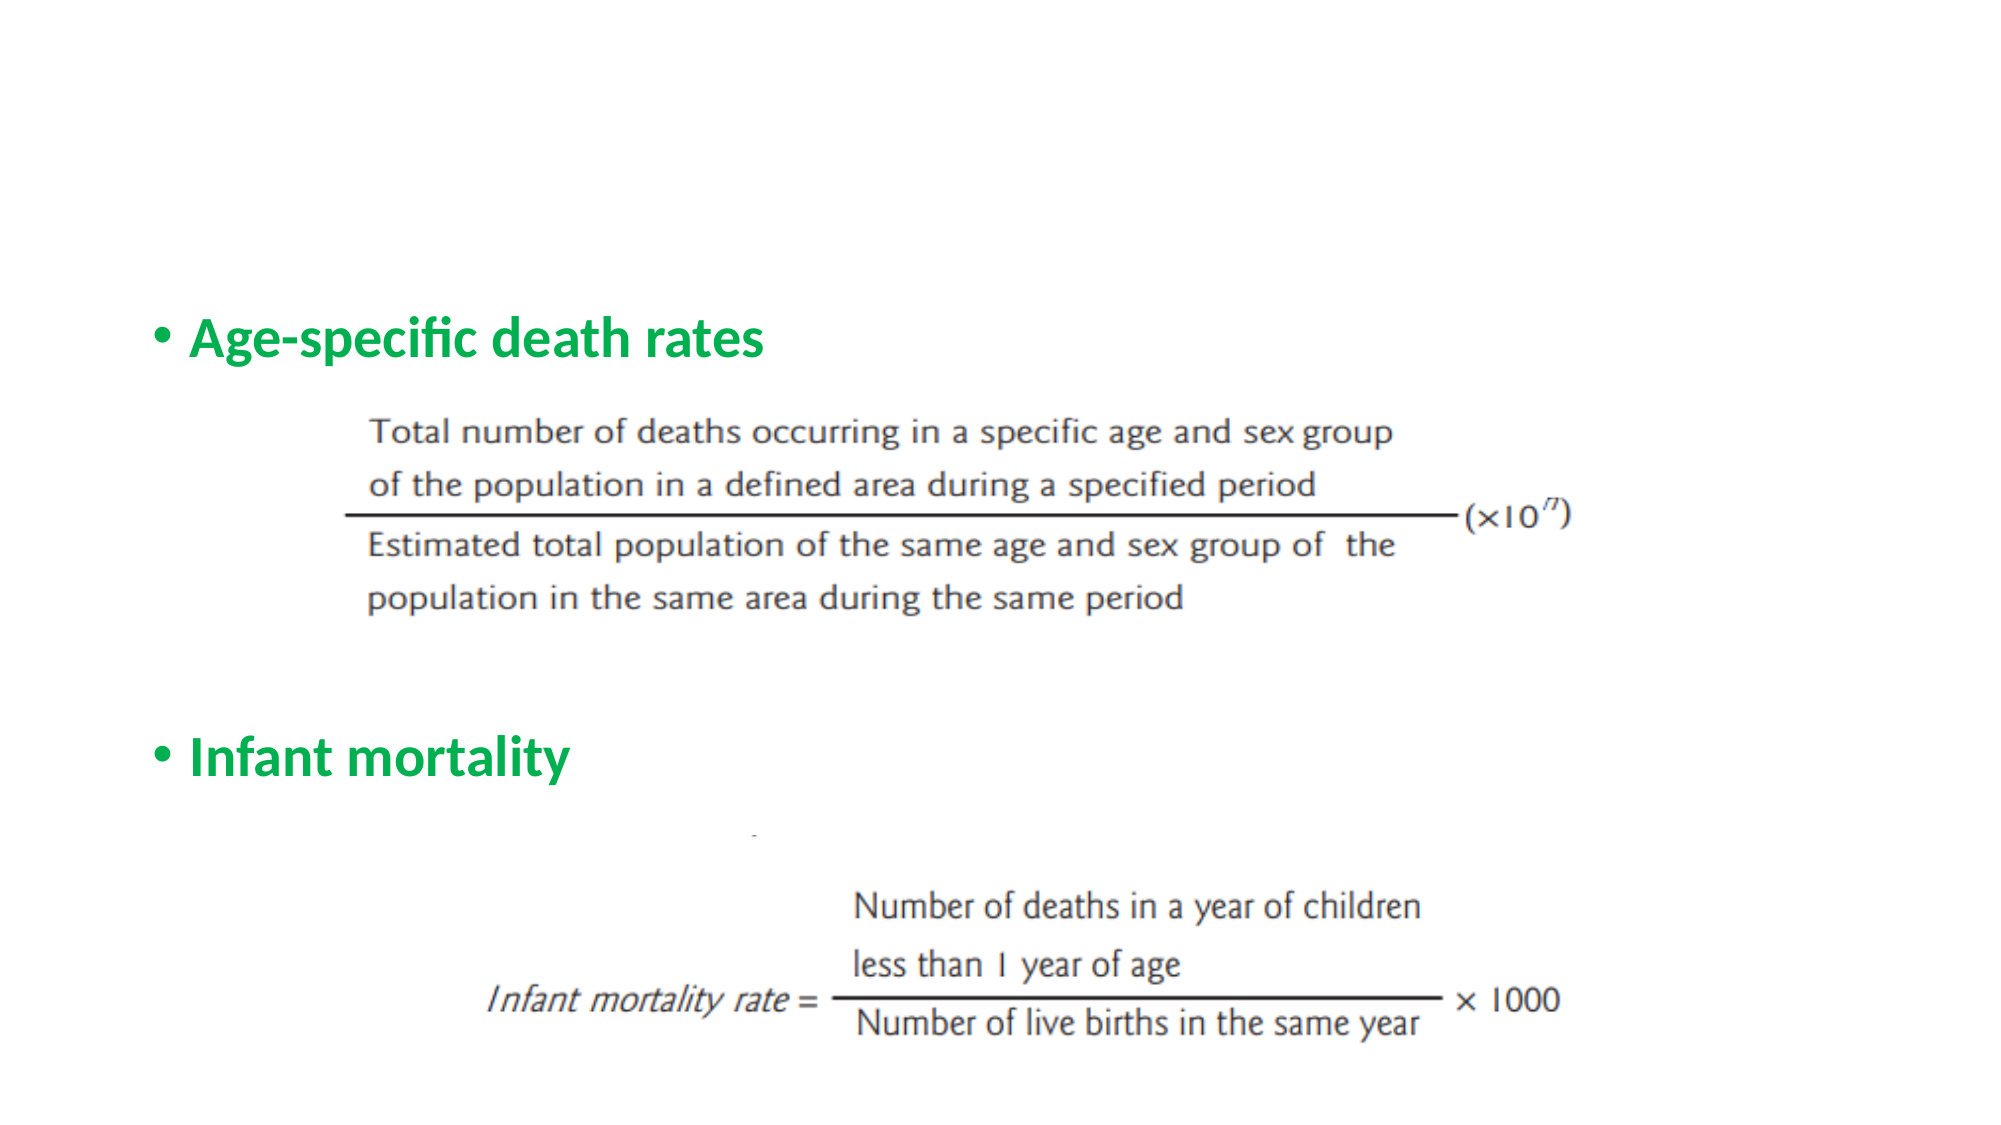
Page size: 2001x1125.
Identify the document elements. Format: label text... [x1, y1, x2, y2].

picture [402, 835, 1598, 1084]
list Age-specific death rates Infant mortality [137, 299, 1863, 1014]
picture [267, 369, 1627, 657]
